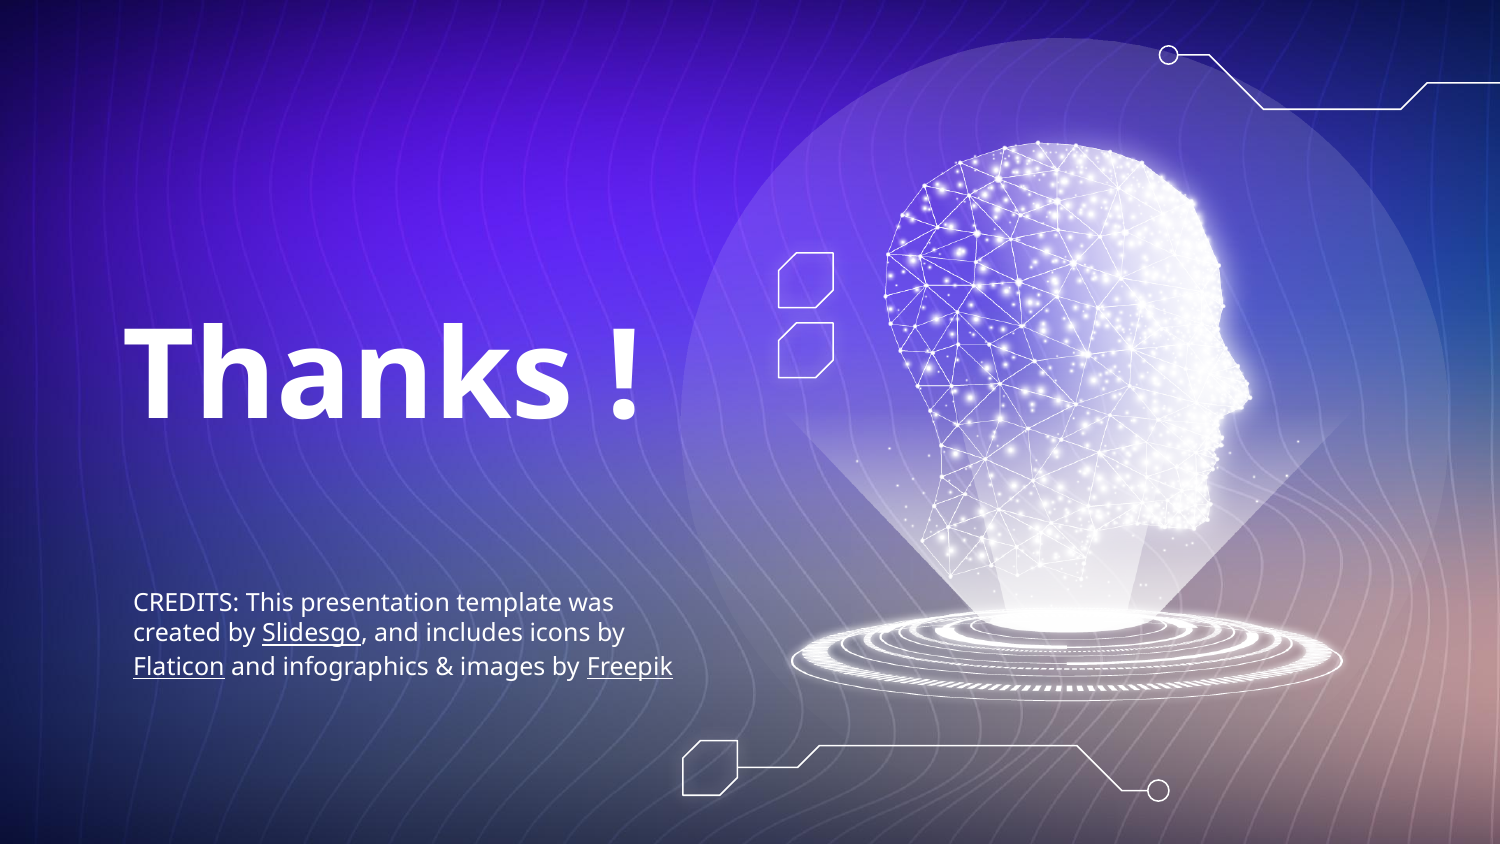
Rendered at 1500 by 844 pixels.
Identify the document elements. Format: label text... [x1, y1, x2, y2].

picture [0, 0, 1500, 844]
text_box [918, 38, 1212, 68]
title Thanks ! [107, 278, 671, 422]
